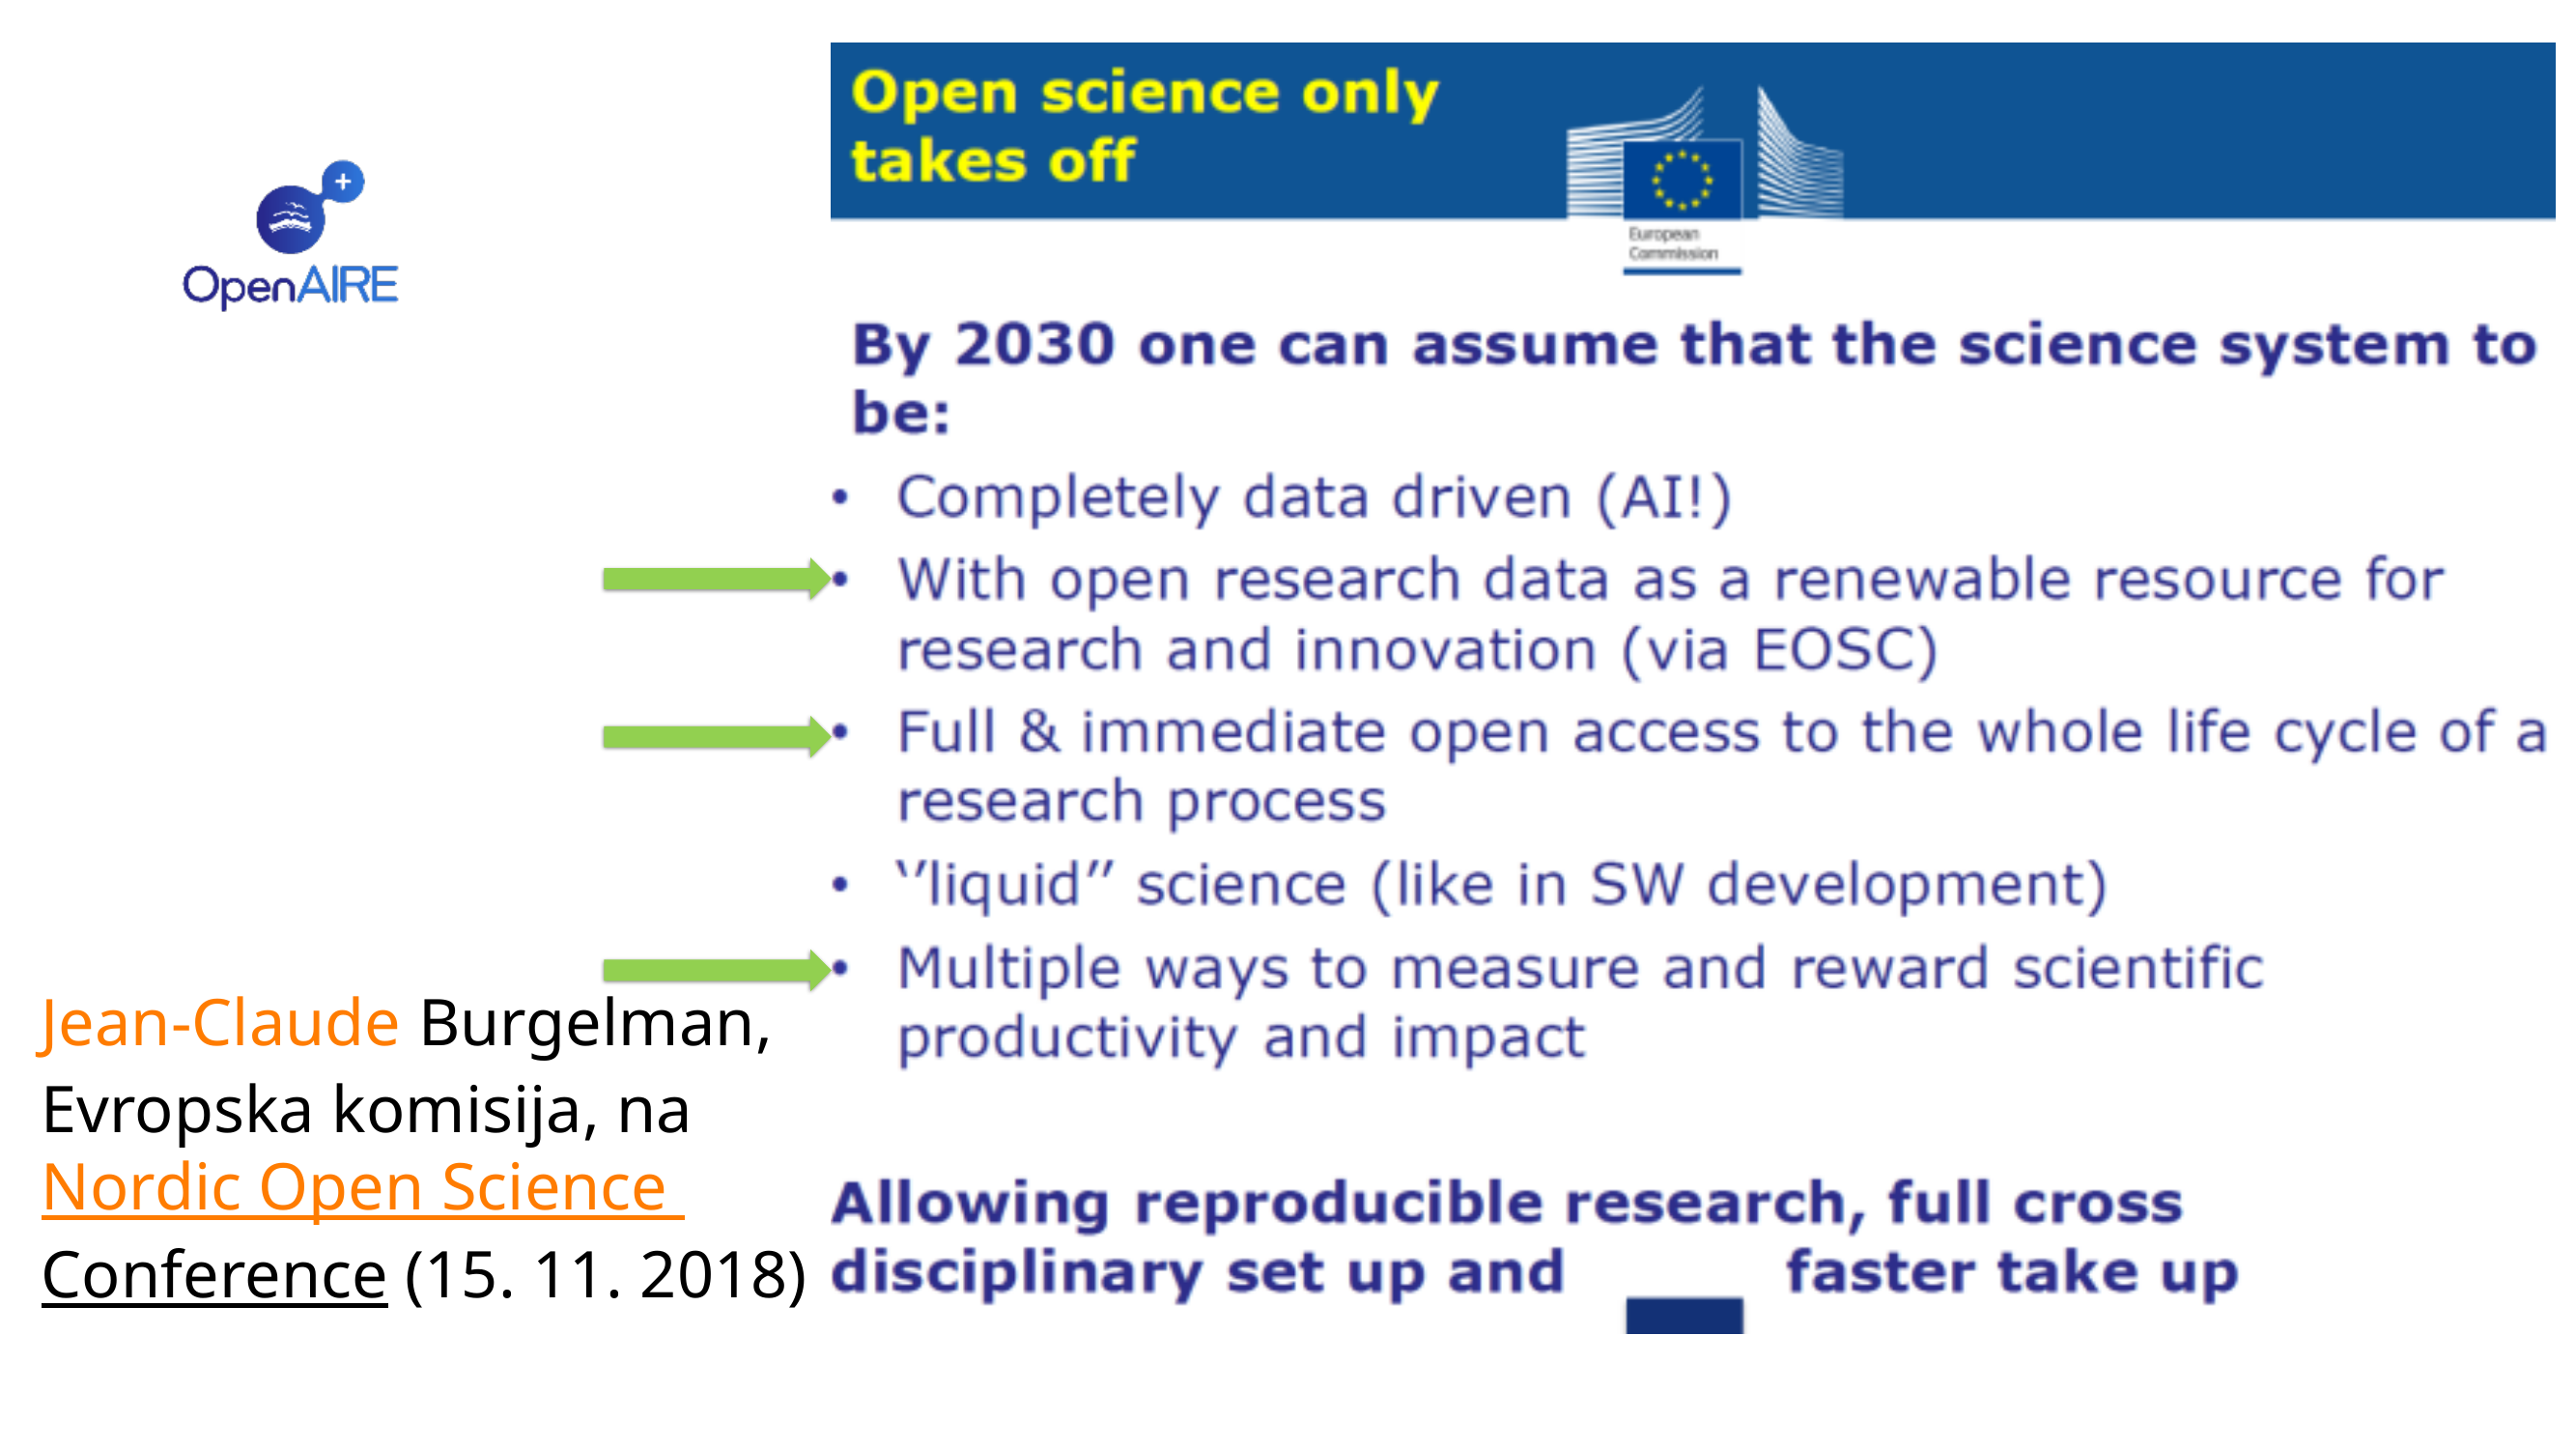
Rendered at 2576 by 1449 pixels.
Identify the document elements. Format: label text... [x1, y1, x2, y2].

text_box Jean-Claude Burgelman, Evropska komisija, na Nordic Open Science Conference (15. 11. 2018) [33, 973, 826, 1329]
text_box [604, 715, 826, 758]
picture [831, 43, 2556, 1334]
picture [169, 142, 421, 339]
text_box [604, 949, 826, 992]
text_box [604, 557, 826, 600]
